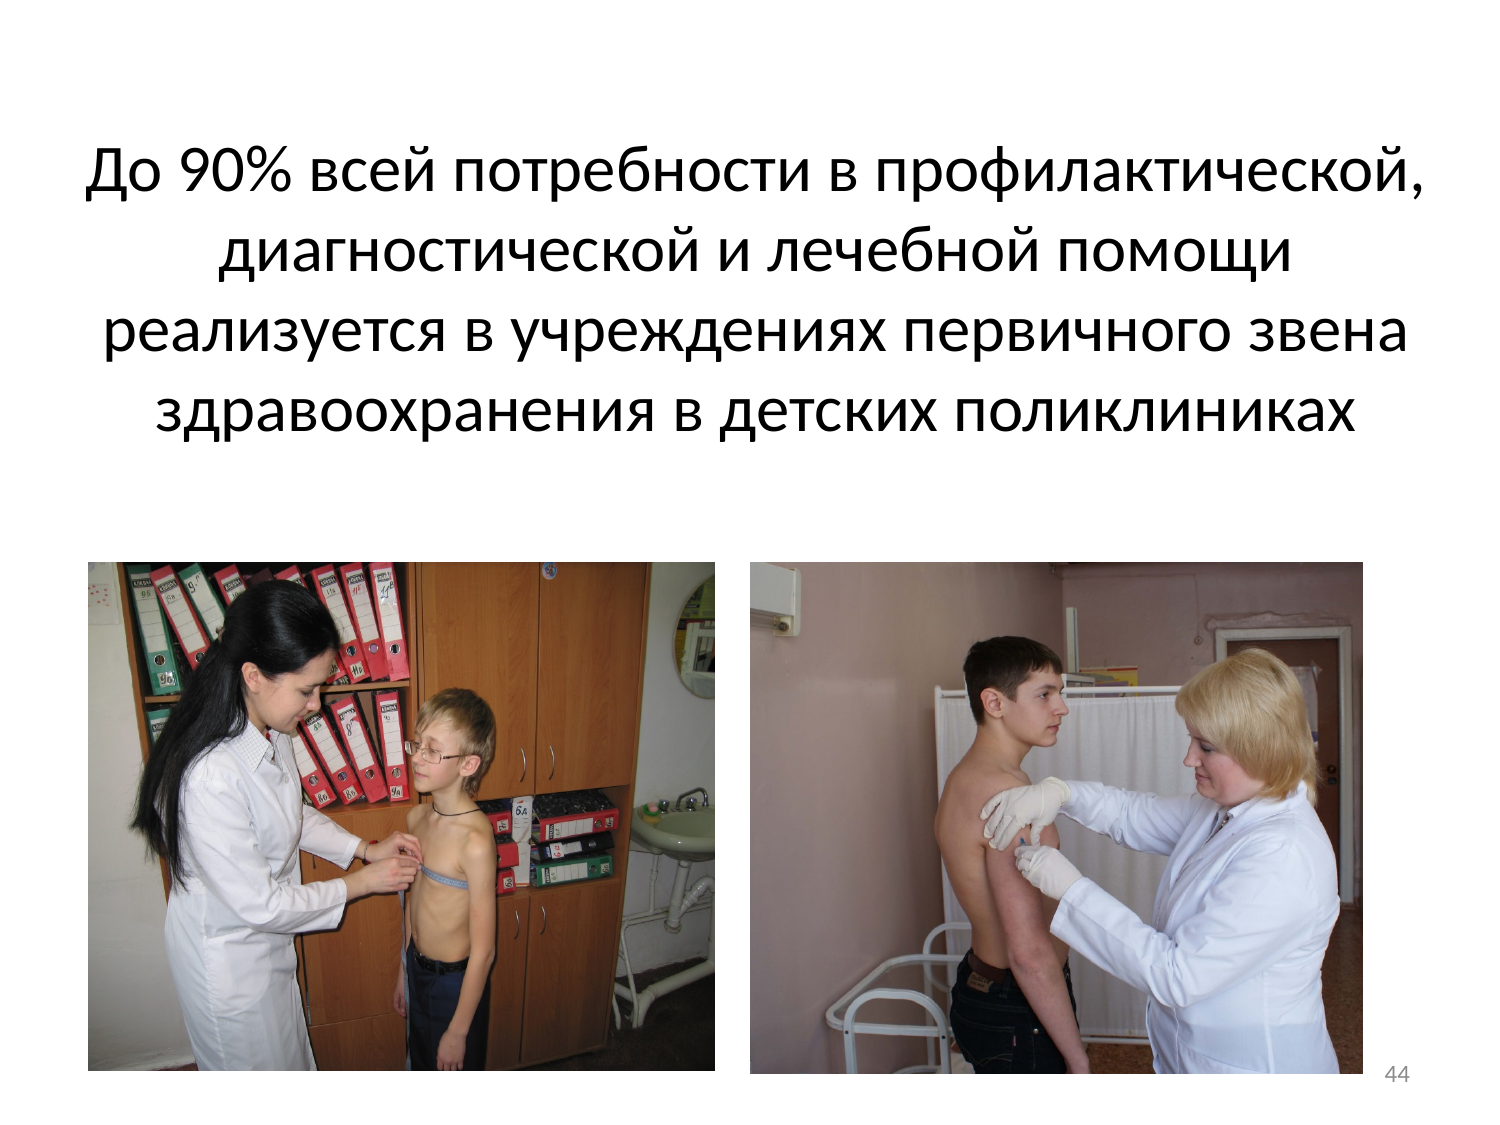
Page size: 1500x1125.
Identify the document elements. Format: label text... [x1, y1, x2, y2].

picture [88, 562, 715, 1071]
slide_number 44 [1074, 1042, 1425, 1103]
title До 90% всей потребности в профилактической, диагностической и лечебной помощи реализуется в учреждениях первичного звена здравоохранения в детских поликлиниках [53, 42, 1459, 528]
picture [749, 562, 1363, 1074]
